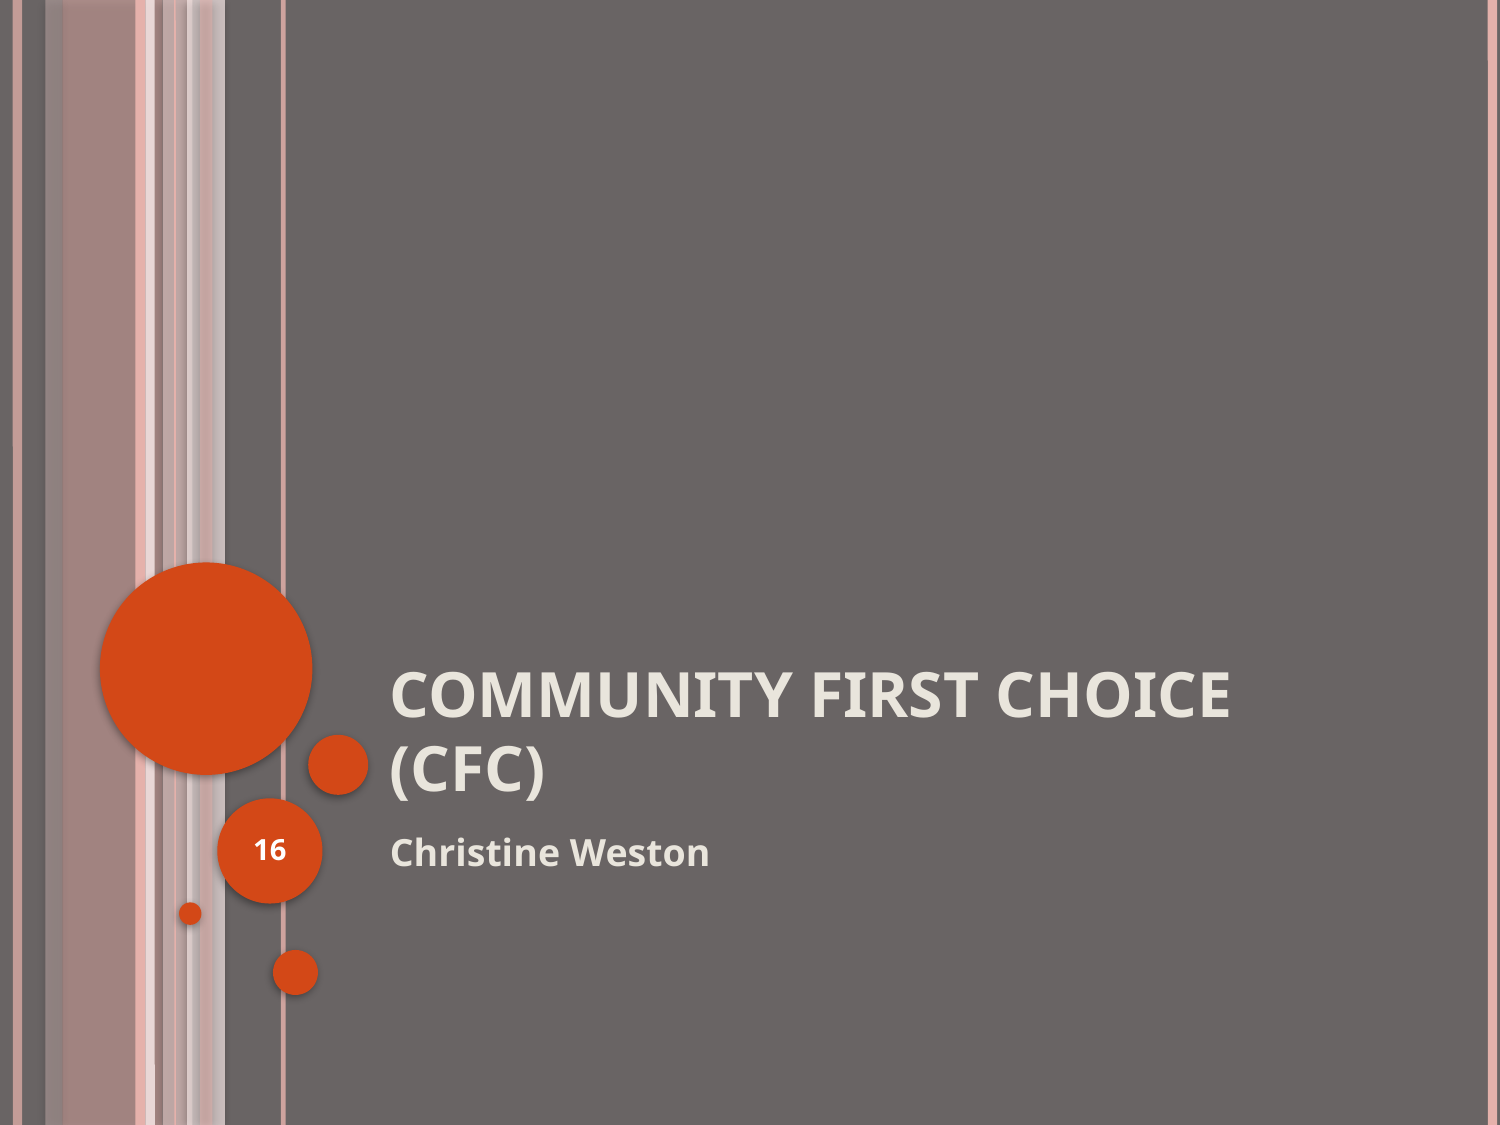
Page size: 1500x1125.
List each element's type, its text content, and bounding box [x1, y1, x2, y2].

title Community First Choice (CFC) [375, 474, 1388, 812]
slide_number 16 [219, 808, 320, 894]
list Christine Weston [375, 821, 1388, 1047]
